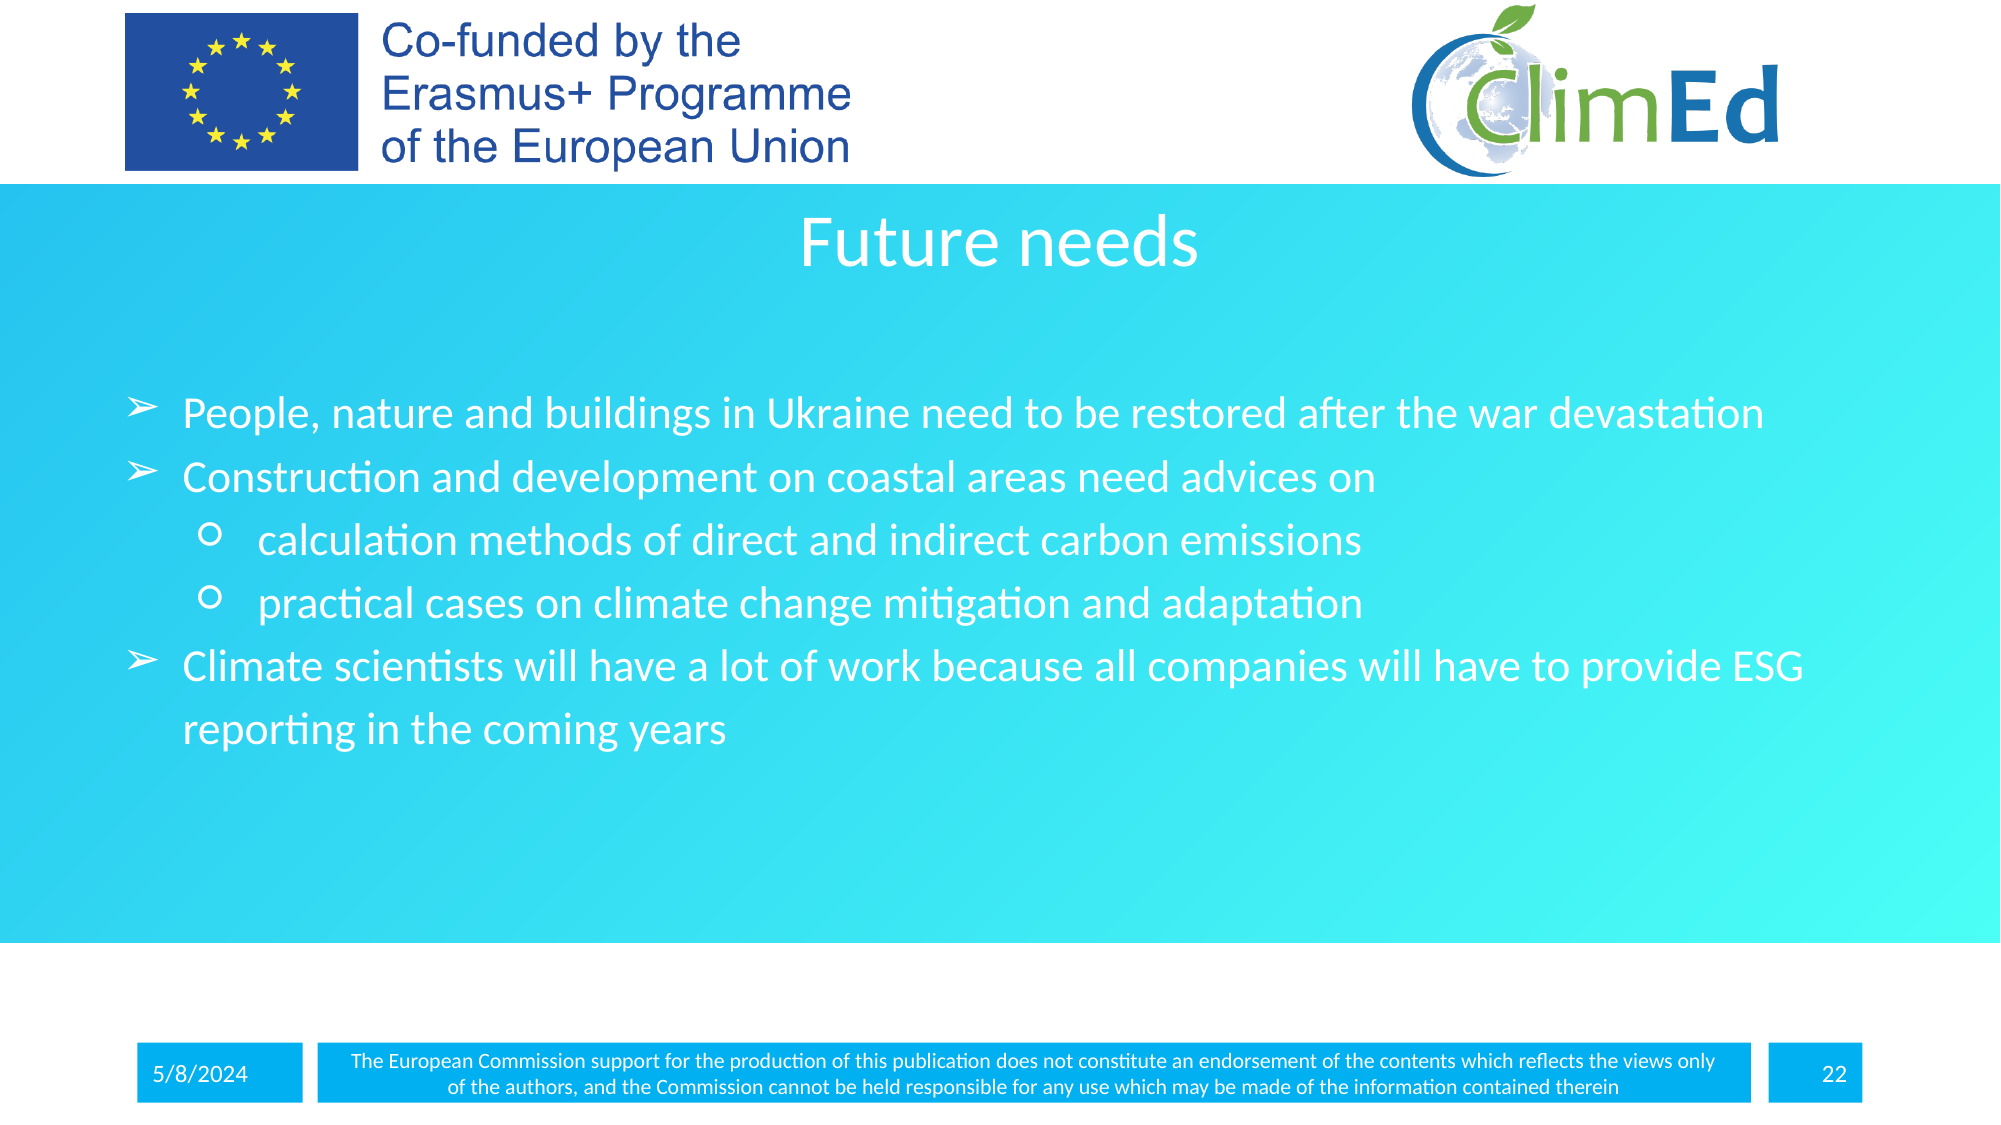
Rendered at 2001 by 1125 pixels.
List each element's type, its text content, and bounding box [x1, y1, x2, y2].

picture [1410, 4, 1779, 177]
picture [125, 12, 850, 172]
text_box People, nature and buildings in Ukraine need to be restored after the war devastation Construction and development on coastal areas need advices on calculation methods of direct and indirect carbon emissions practical cases on climate change mitigation and adaptation Climate scientists will have a lot of work because all companies will have to provide ESG reporting in the coming years [92, 367, 1886, 762]
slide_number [137, 1042, 303, 1103]
footer The European Commission support for the production of this publication does not constitute an endorsement of the contents which reflects the views only of the authors, and the Commission cannot be held responsible for any use which may be made of the information contained therein [317, 1042, 1751, 1103]
title Future needs [137, 184, 1863, 291]
slide_number ‹#› [1768, 1042, 1863, 1103]
